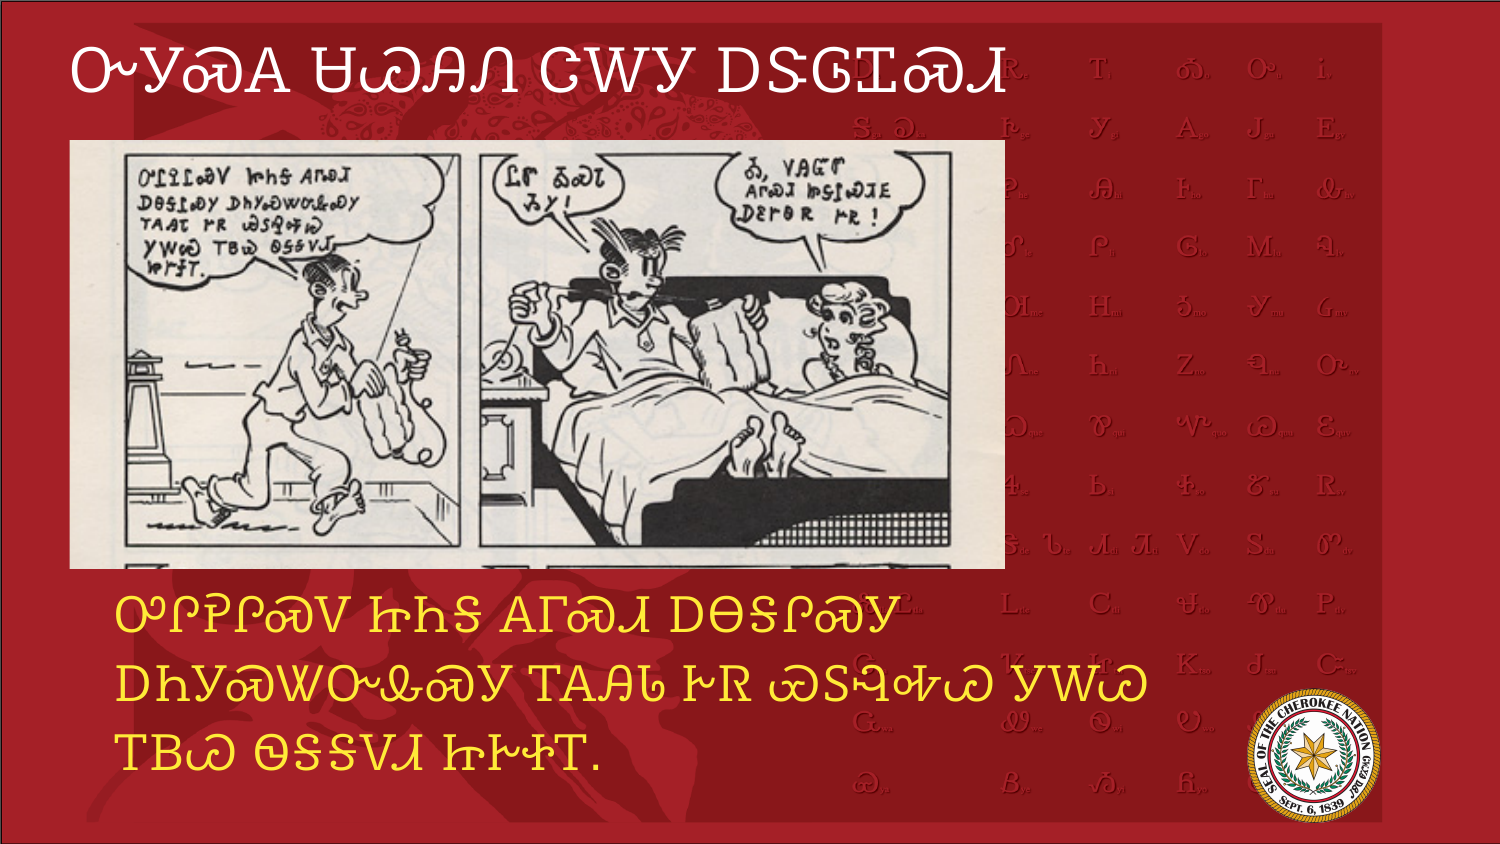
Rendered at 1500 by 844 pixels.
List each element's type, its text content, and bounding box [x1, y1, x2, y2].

picture [0, 0, 1500, 844]
list ᎤᎵᎮᎵᏍᏙ ᏥᏂᎦ ᎪᎱᏍᏗ ᎠᎾᎦᎵᏍᎩ ᎠᏂᎩᏍᏔᏅᎲᏍᎩ ᎢᎪᎯᏓ ᎨᏒ ᏯᏚᎸᎭᏊ ᎩᎳᏊ ᎢᏴᏊ ᏫᎦᎦᏙᏗ ᏥᎨᏐᎢ. [98, 558, 1250, 738]
title ᏅᎩᏍᎪ ᏌᏊᎯᏁ ᏣᎳᎩ ᎠᏕᎶᏆᏍᏗ [53, 7, 1426, 121]
